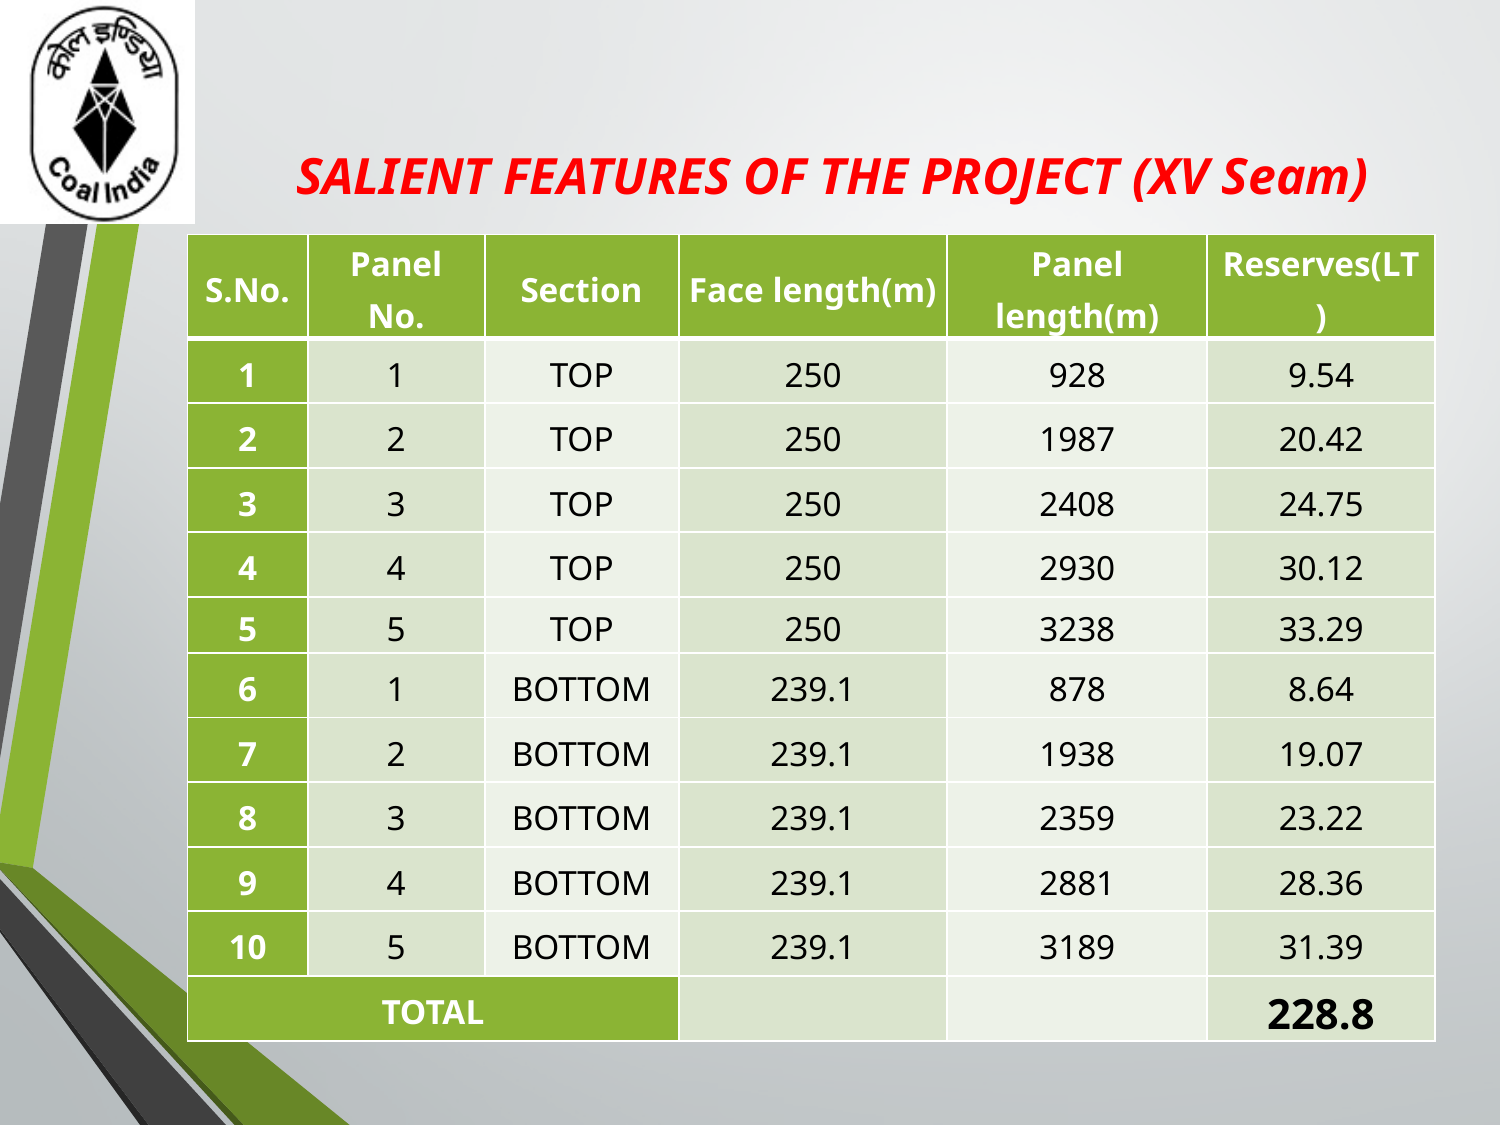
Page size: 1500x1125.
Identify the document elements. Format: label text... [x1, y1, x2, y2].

table_cell 2881 [948, 848, 1206, 910]
table_cell 3189 [948, 912, 1206, 975]
table_cell 250 [680, 341, 946, 402]
table_cell 10 [188, 912, 307, 975]
table_cell BOTTOM [486, 912, 678, 975]
title SALIENT FEATURES OF THE PROJECT (XV Seam) [196, 126, 1470, 222]
table_cell TOTAL [188, 977, 678, 1040]
table_header Panel length(m) [948, 235, 1206, 336]
table_cell BOTTOM [486, 783, 678, 846]
table_cell 250 [680, 598, 946, 652]
table_cell 1987 [948, 404, 1206, 467]
table_cell 2 [188, 404, 307, 467]
table_cell BOTTOM [486, 848, 678, 910]
table_cell 928 [948, 341, 1206, 402]
table_header S.No. [188, 235, 307, 336]
table_header Face length(m) [680, 235, 946, 336]
table_cell 5 [309, 912, 484, 975]
table_cell 3 [309, 783, 484, 846]
table_cell 250 [680, 533, 946, 596]
table_cell 3 [188, 469, 307, 531]
table_cell TOP [486, 533, 678, 596]
table_cell 2 [309, 404, 484, 467]
table_cell 239.1 [680, 912, 946, 975]
table_header Section [486, 235, 678, 336]
table_cell 1 [309, 341, 484, 402]
picture [0, 0, 196, 224]
table_cell BOTTOM [486, 654, 678, 717]
table_header Reserves(LT) [1208, 235, 1434, 336]
table_cell 2930 [948, 533, 1206, 596]
table_header Panel No. [309, 235, 484, 336]
table_cell 239.1 [680, 783, 946, 846]
table_cell 4 [188, 533, 307, 596]
table_cell 6 [188, 654, 307, 717]
table_cell 2408 [948, 469, 1206, 531]
table_cell 2 [309, 718, 484, 781]
table_cell 33.29 [1208, 598, 1434, 652]
table_cell 24.75 [1208, 469, 1434, 531]
table_cell 250 [680, 404, 946, 467]
table_cell 31.39 [1208, 912, 1434, 975]
table_cell 1 [188, 341, 307, 402]
table_cell 878 [948, 654, 1206, 717]
table_cell 8.64 [1208, 654, 1434, 717]
table_cell 30.12 [1208, 533, 1434, 596]
table_cell [948, 977, 1206, 1040]
table_cell 20.42 [1208, 404, 1434, 467]
table_cell 2359 [948, 783, 1206, 846]
table_cell 8 [188, 783, 307, 846]
table_cell 9 [188, 848, 307, 910]
table_cell 3 [309, 469, 484, 531]
table_cell 5 [188, 598, 307, 652]
table_cell 5 [309, 598, 484, 652]
table_cell 239.1 [680, 654, 946, 717]
table_cell 23.22 [1208, 783, 1434, 846]
table_cell [680, 977, 946, 1040]
table_cell 239.1 [680, 848, 946, 910]
table_cell 1 [309, 654, 484, 717]
table_cell 239.1 [680, 718, 946, 781]
table_cell 19.07 [1208, 718, 1434, 781]
table_cell TOP [486, 469, 678, 531]
table_cell 4 [309, 533, 484, 596]
table_cell 4 [309, 848, 484, 910]
table_cell 7 [188, 718, 307, 781]
table_cell 250 [680, 469, 946, 531]
table_cell 3238 [948, 598, 1206, 652]
table_cell TOP [486, 341, 678, 402]
table_cell 9.54 [1208, 341, 1434, 402]
table_cell 28.36 [1208, 848, 1434, 910]
table_cell TOP [486, 404, 678, 467]
table_cell TOP [486, 598, 678, 652]
table_cell 228.8 [1208, 977, 1434, 1040]
table_cell 1938 [948, 718, 1206, 781]
table_cell BOTTOM [486, 718, 678, 781]
